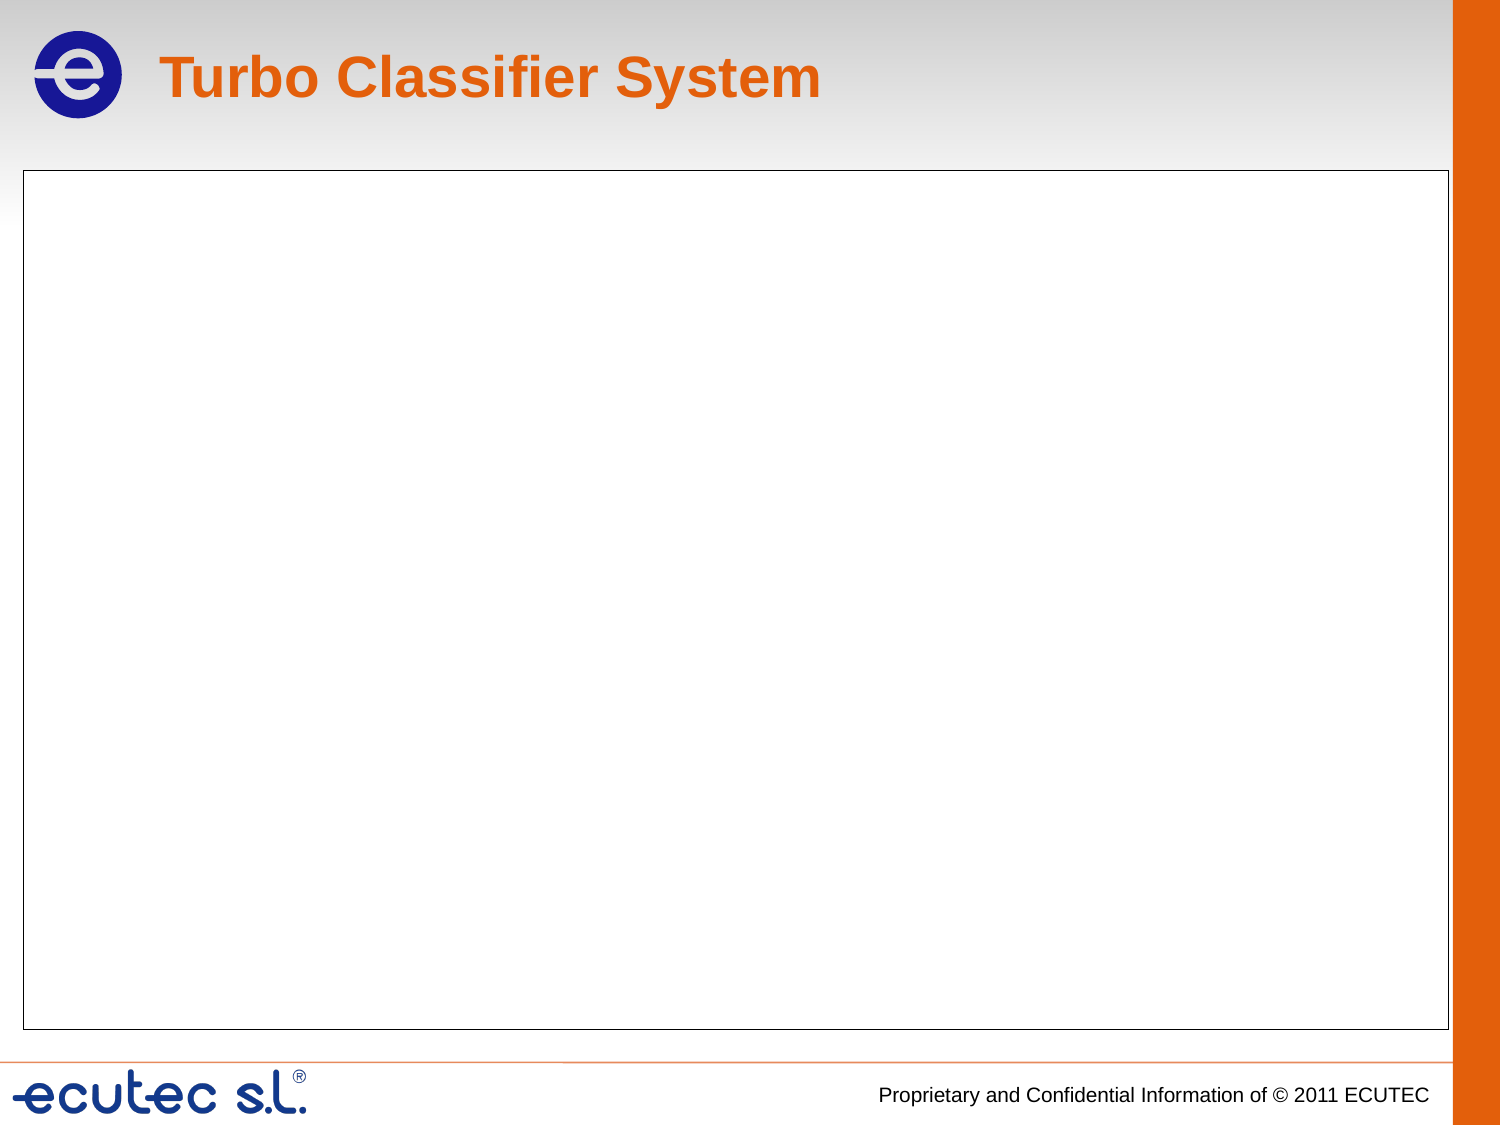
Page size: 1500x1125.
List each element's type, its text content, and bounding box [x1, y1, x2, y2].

picture [24, 171, 1448, 1029]
picture [12, 1068, 335, 1120]
text_box Turbo Classifier System [144, 23, 1427, 135]
